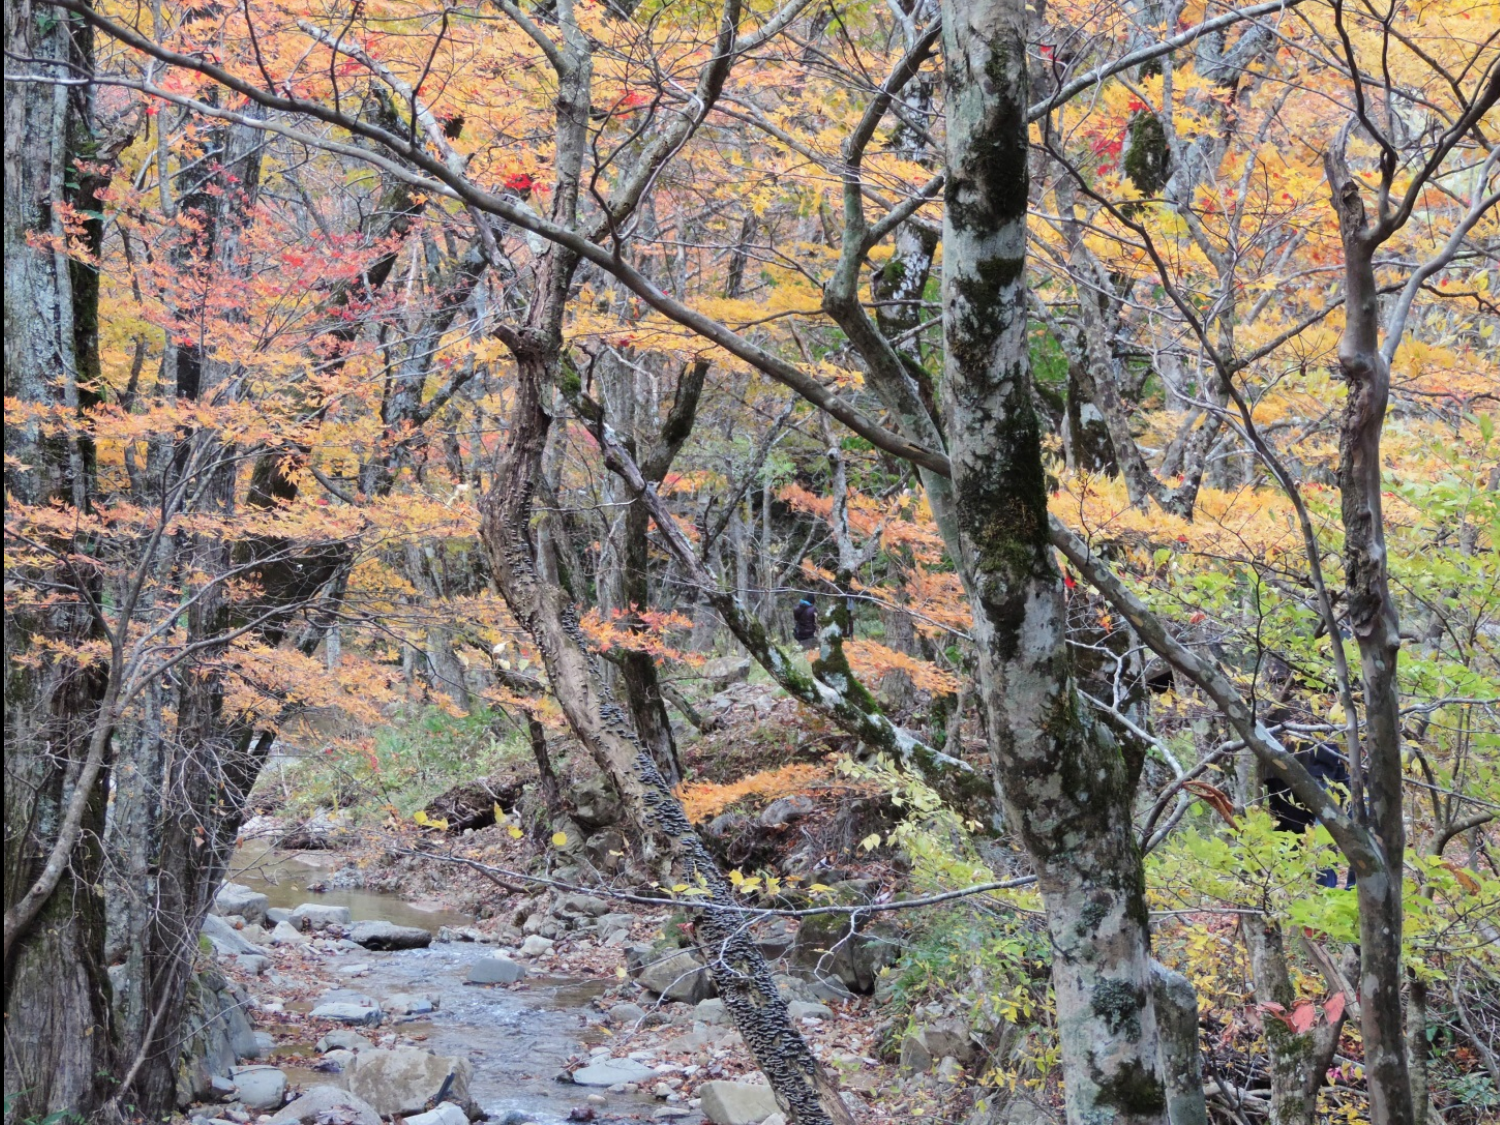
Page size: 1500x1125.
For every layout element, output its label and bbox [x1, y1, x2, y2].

list [4, 0, 1500, 1125]
